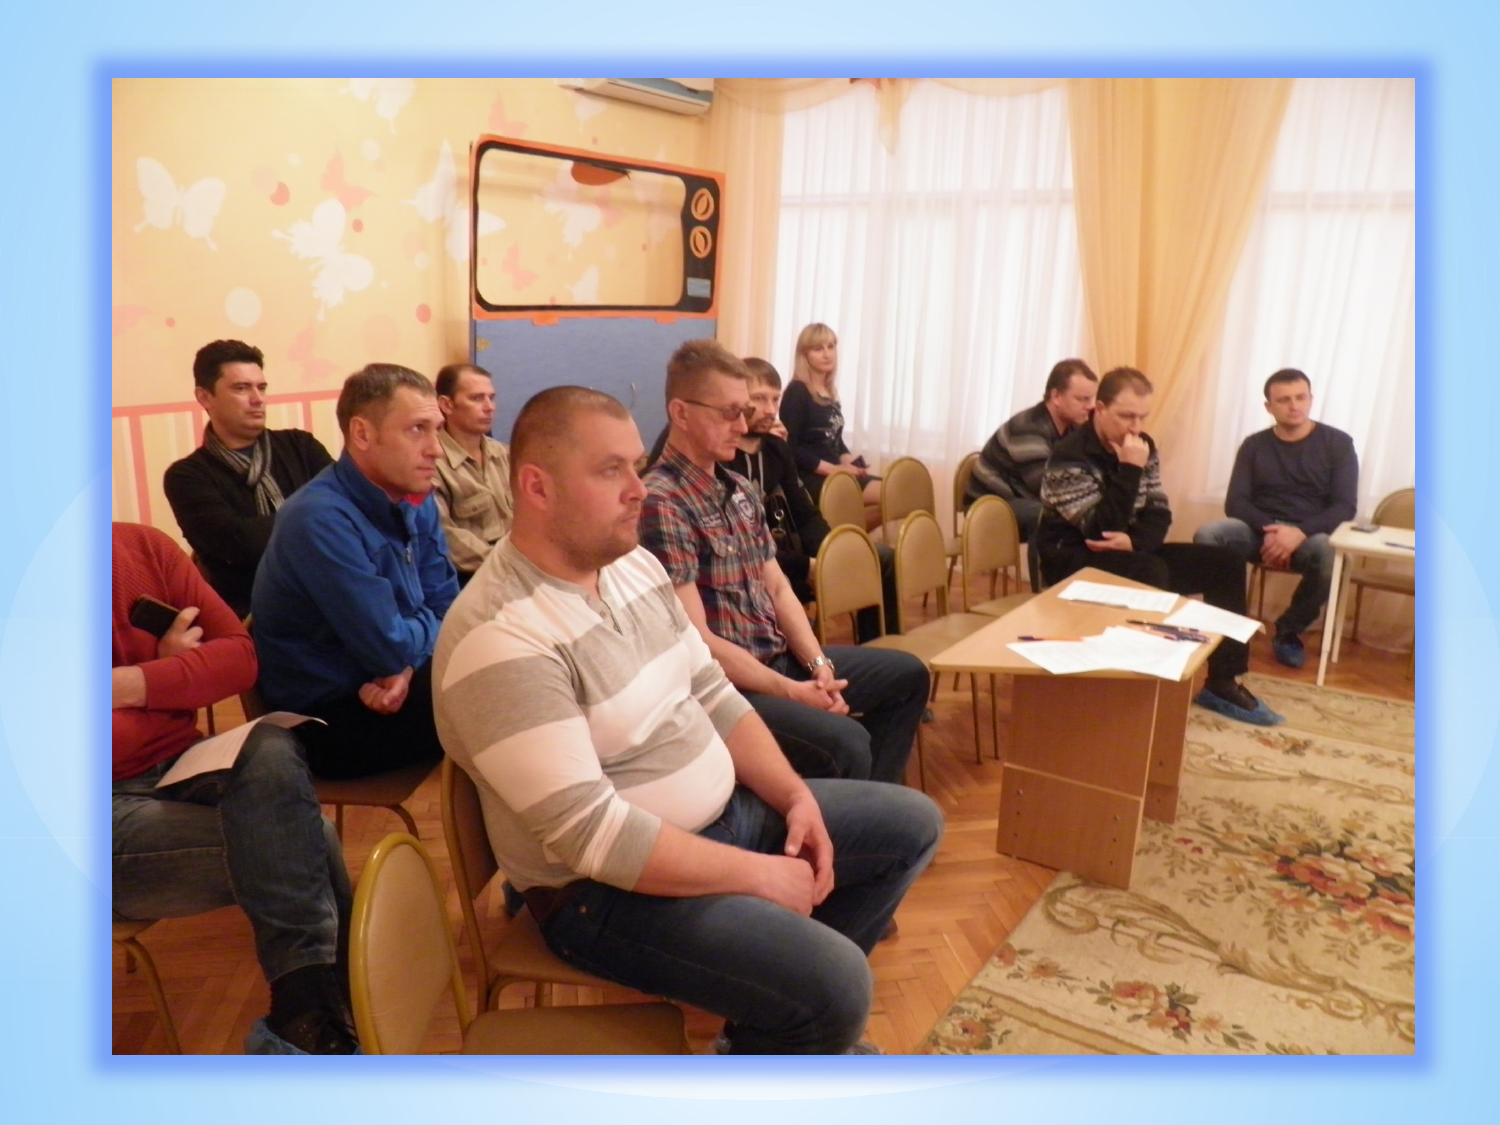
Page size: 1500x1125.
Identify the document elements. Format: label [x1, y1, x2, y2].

list [111, 77, 1415, 1056]
